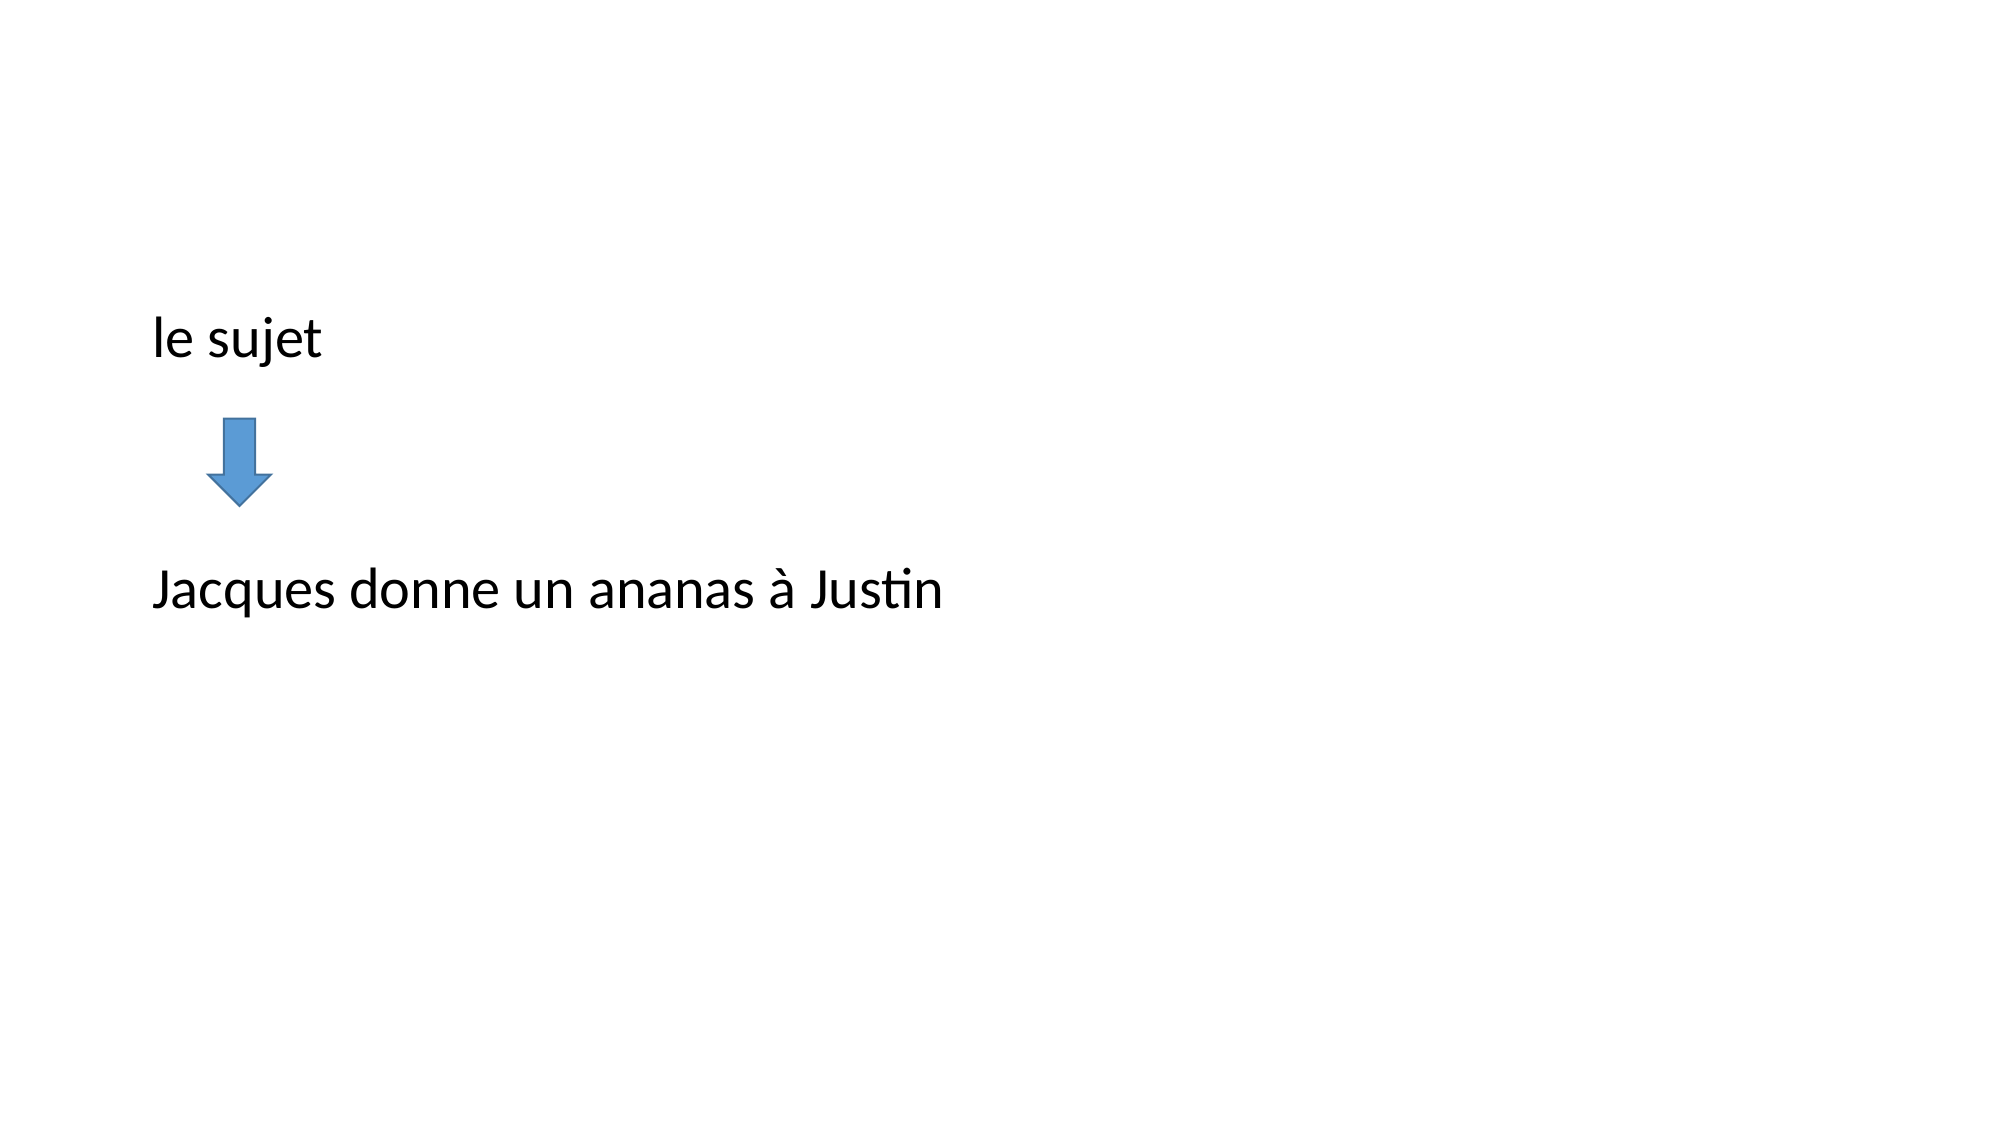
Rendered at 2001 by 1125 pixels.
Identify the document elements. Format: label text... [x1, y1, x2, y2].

text_box [205, 417, 274, 508]
list le sujet Jacques donne un ananas à Justin [137, 299, 1863, 1014]
